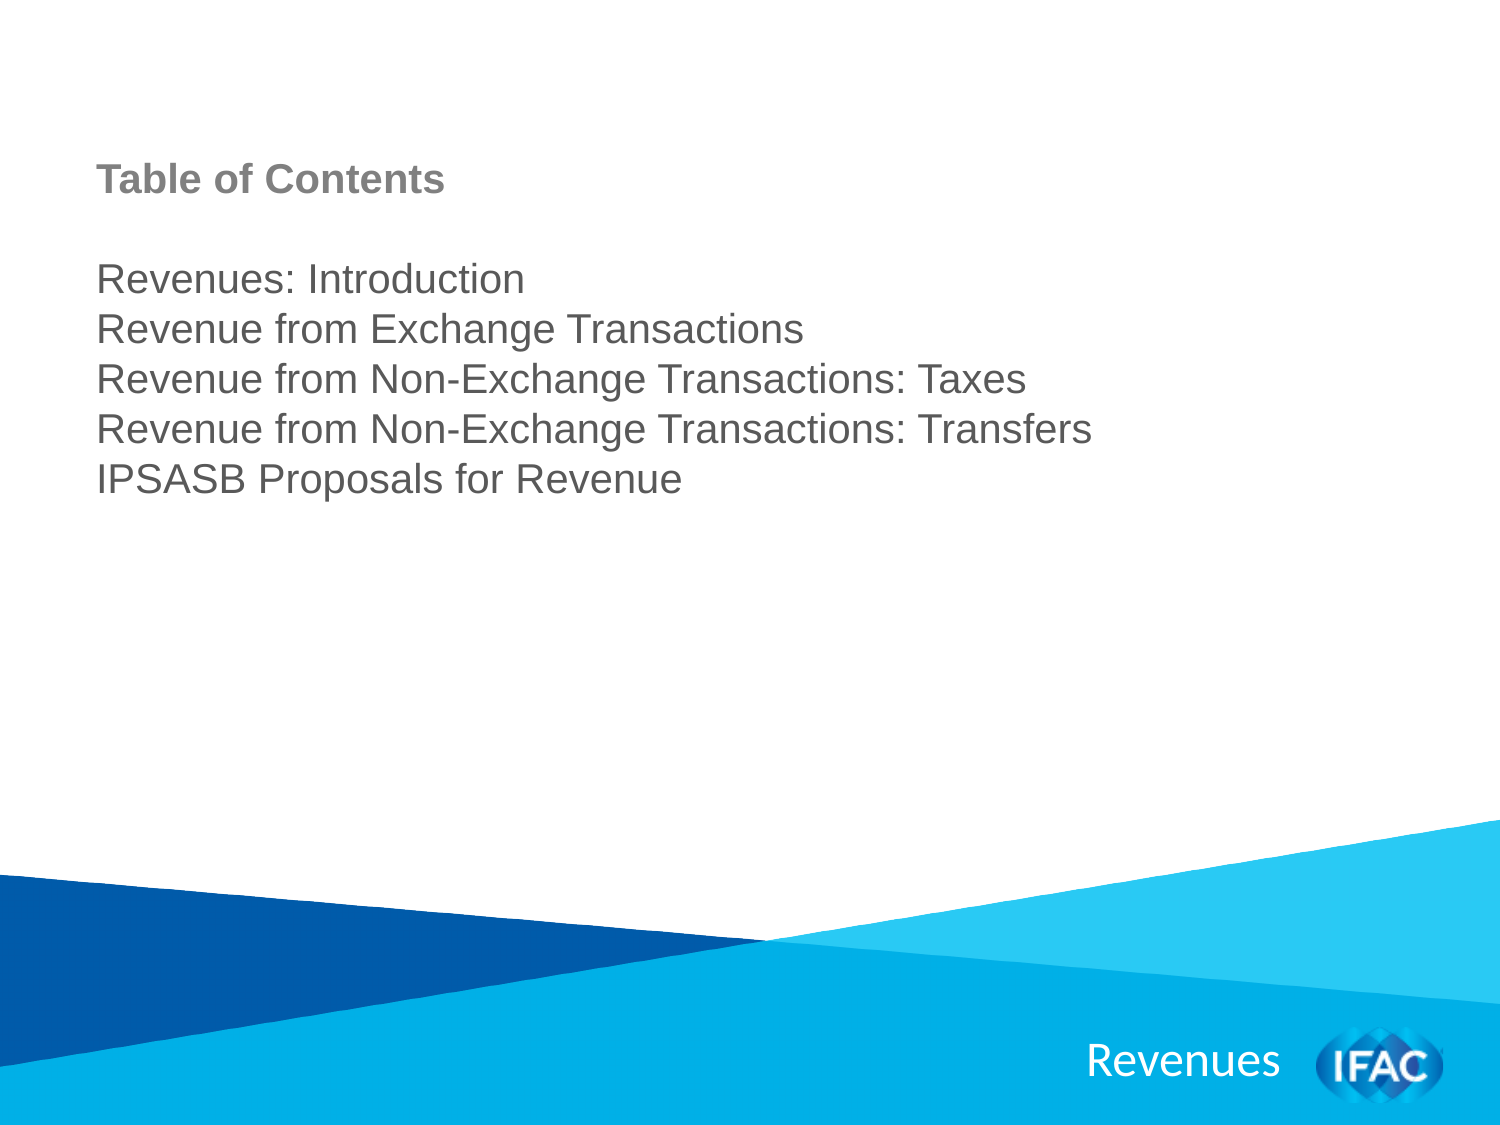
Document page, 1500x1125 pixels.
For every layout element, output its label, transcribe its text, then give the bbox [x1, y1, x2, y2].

text_box Revenues [87, 1018, 1296, 1094]
text_box Table of Contents Revenues: Introduction Revenue from Exchange Transactions Revenue from Non-Exchange Transactions: Taxes Revenue from Non-Exchange Transactions: Transfers IPSASB Proposals for Revenue [81, 144, 1409, 610]
picture [0, 442, 1500, 1065]
